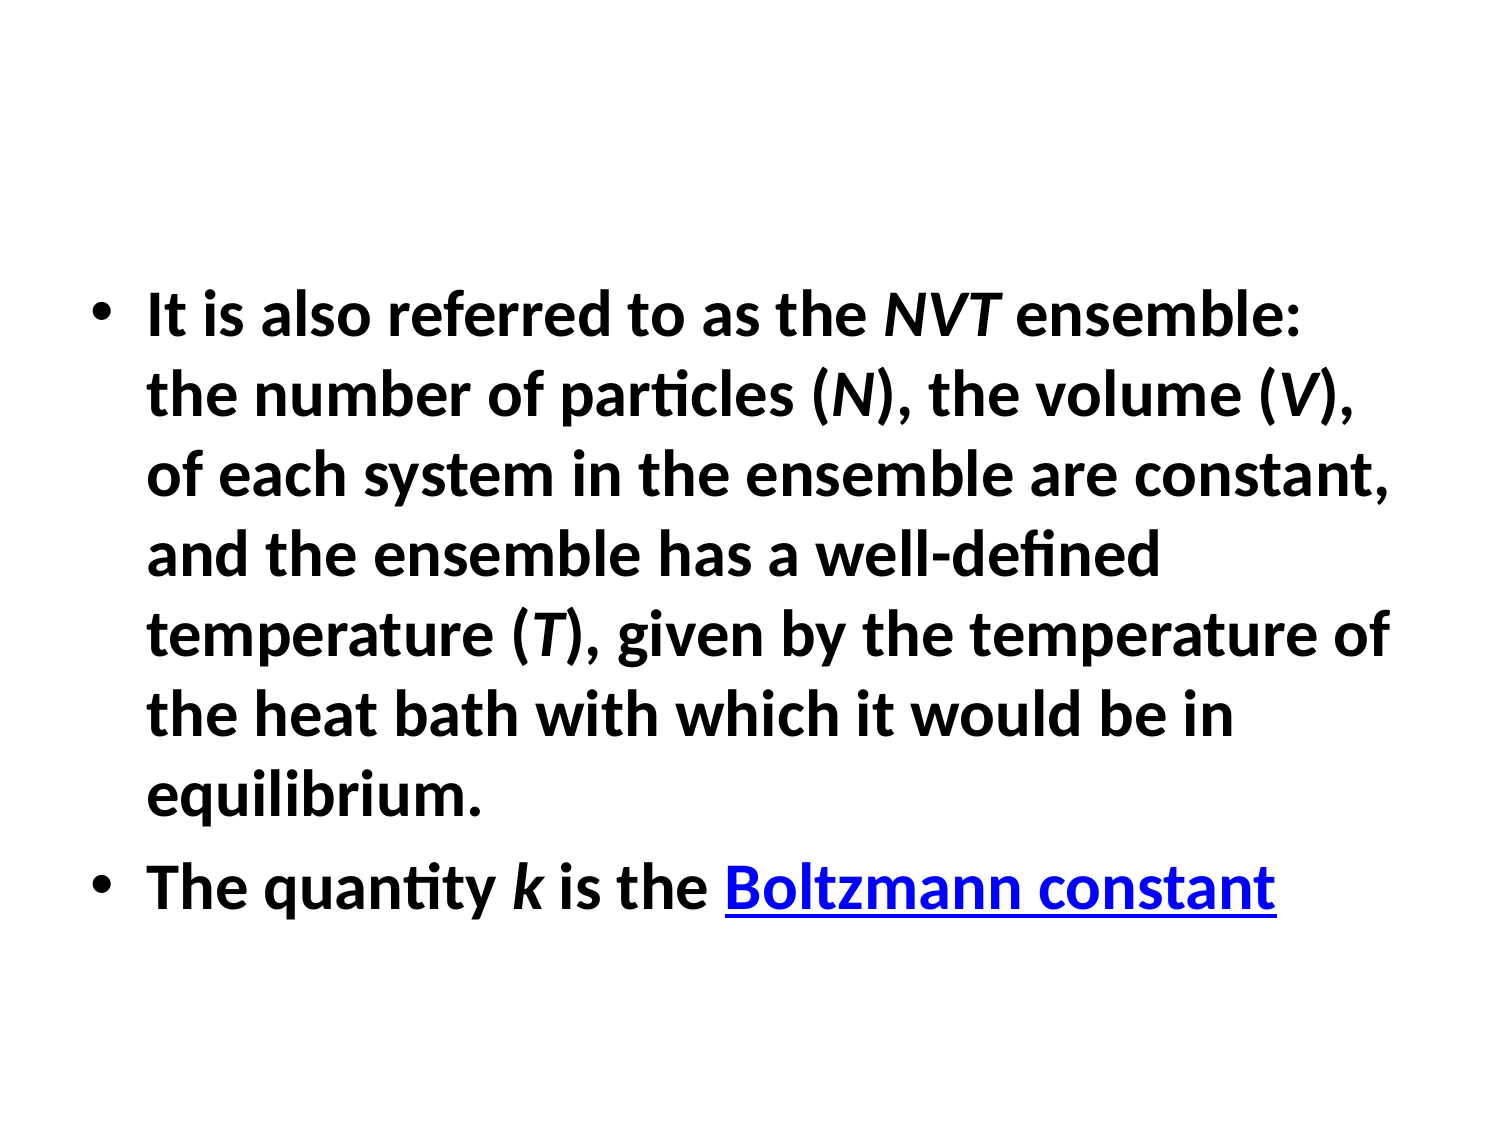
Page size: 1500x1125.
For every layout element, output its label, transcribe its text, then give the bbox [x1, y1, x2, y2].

list It is also referred to as the NVT ensemble: the number of particles (N), the volume (V), of each system in the ensemble are constant, and the ensemble has a well-defined temperature (T), given by the temperature of the heat bath with which it would be in equilibrium. The quantity k is the Boltzmann constant [75, 262, 1425, 1005]
